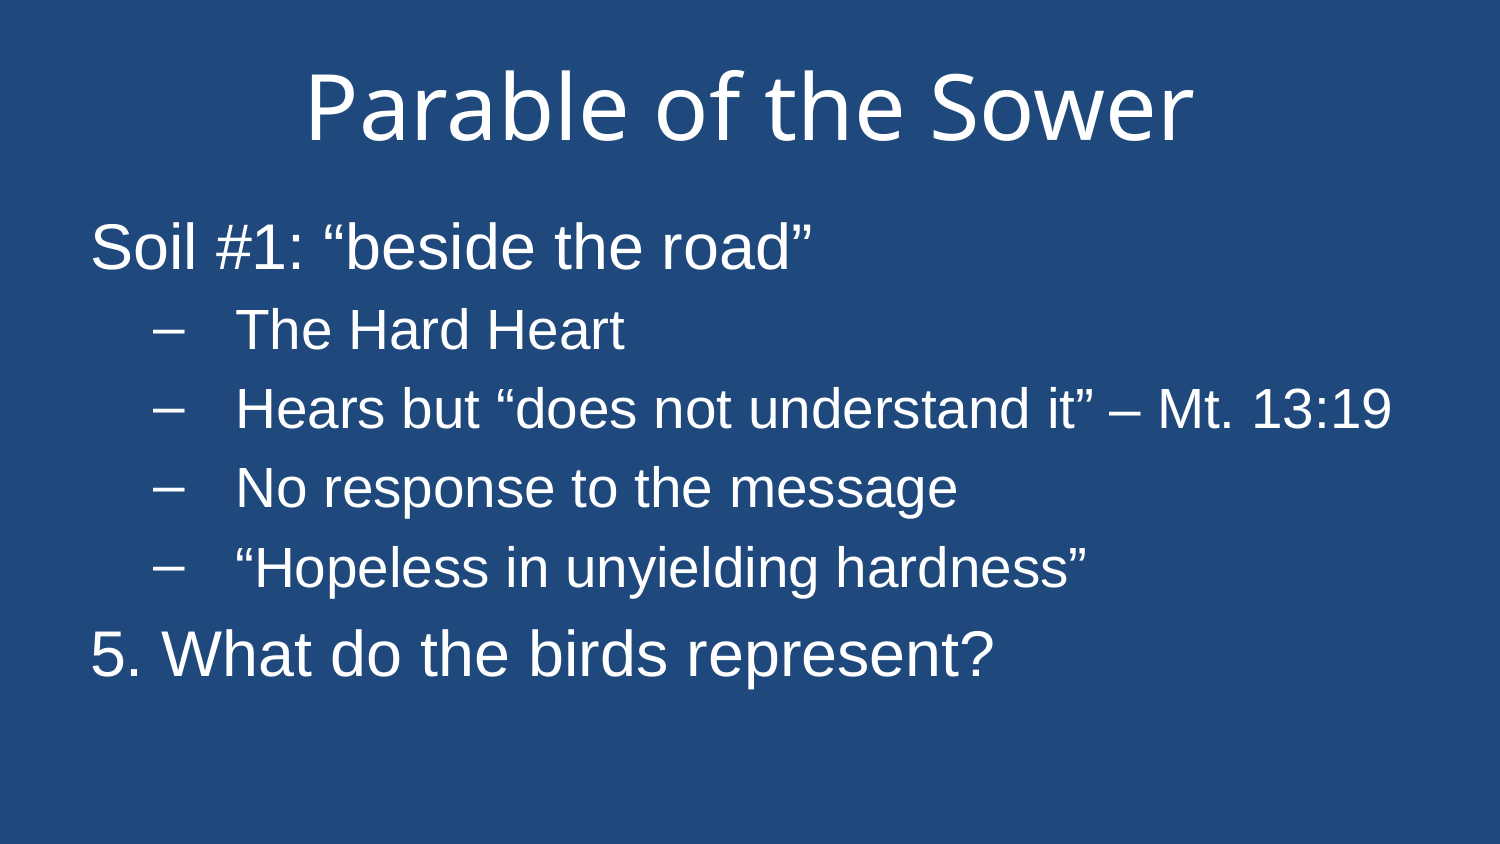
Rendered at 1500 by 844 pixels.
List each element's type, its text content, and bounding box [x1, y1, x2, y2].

title Parable of the Sower [75, 33, 1425, 175]
list Soil #1: “beside the road” The Hard Heart Hears but “does not understand it” – Mt. 13:19 No response to the message “Hopeless in unyielding hardness” 5. What do the birds represent? [75, 196, 1425, 754]
